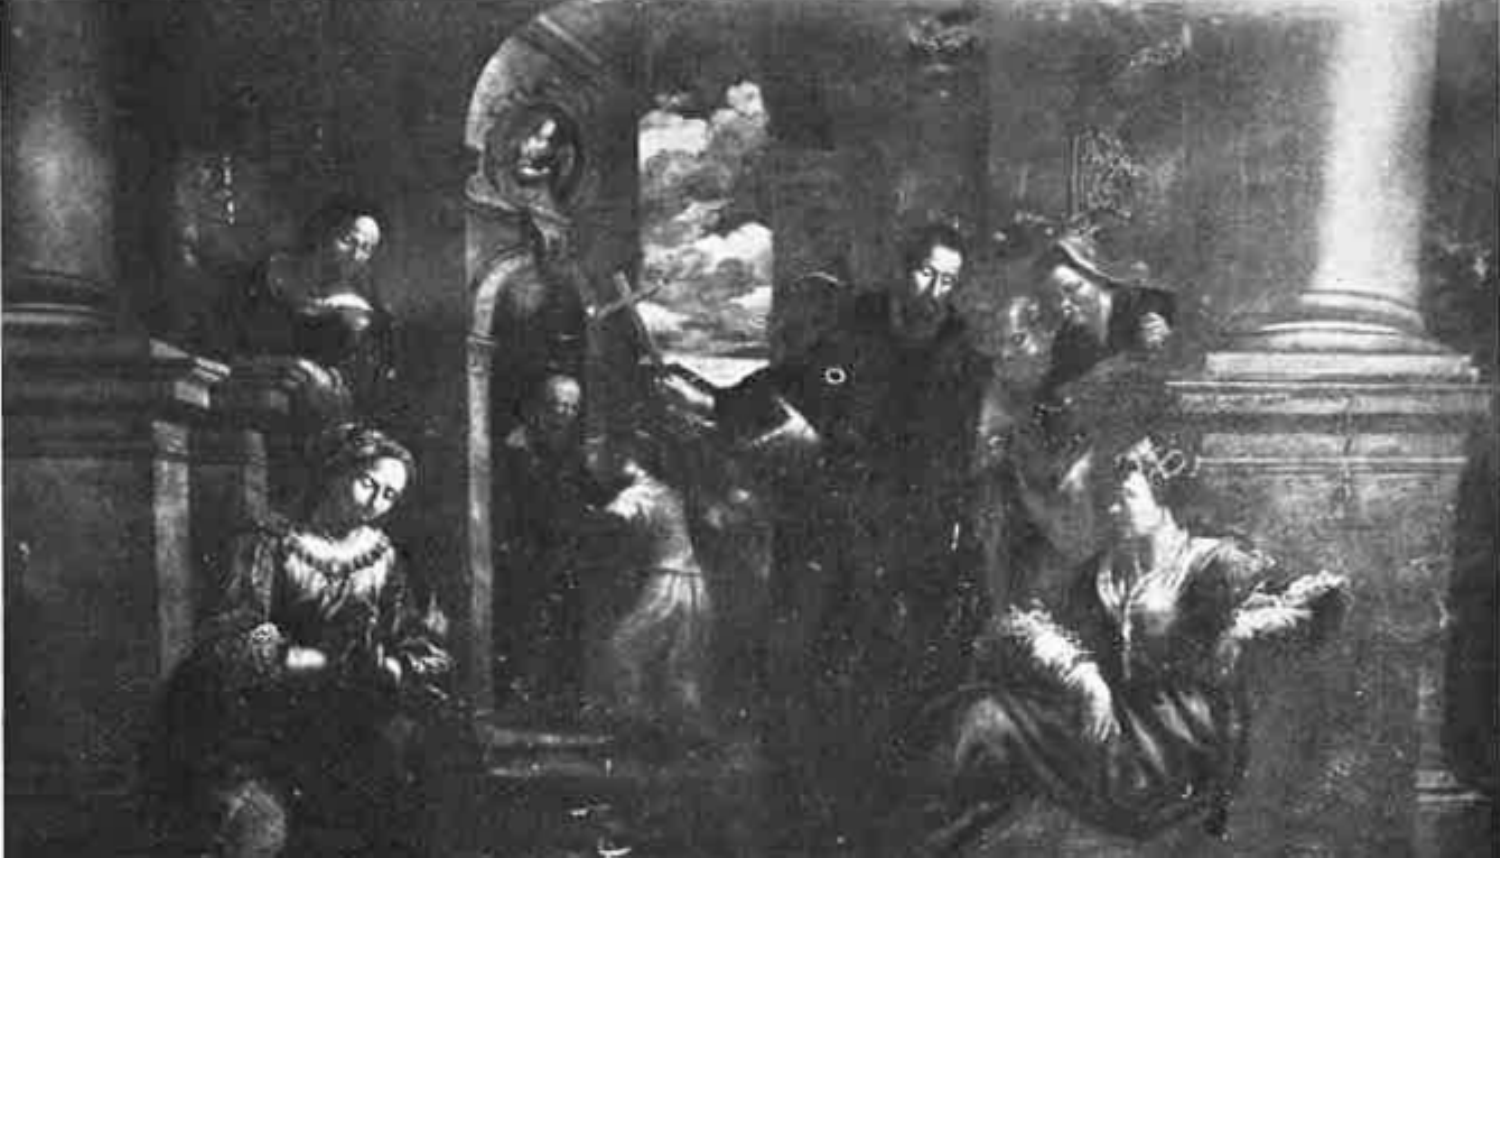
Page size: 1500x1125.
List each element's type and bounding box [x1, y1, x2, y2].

picture [0, 0, 1500, 858]
